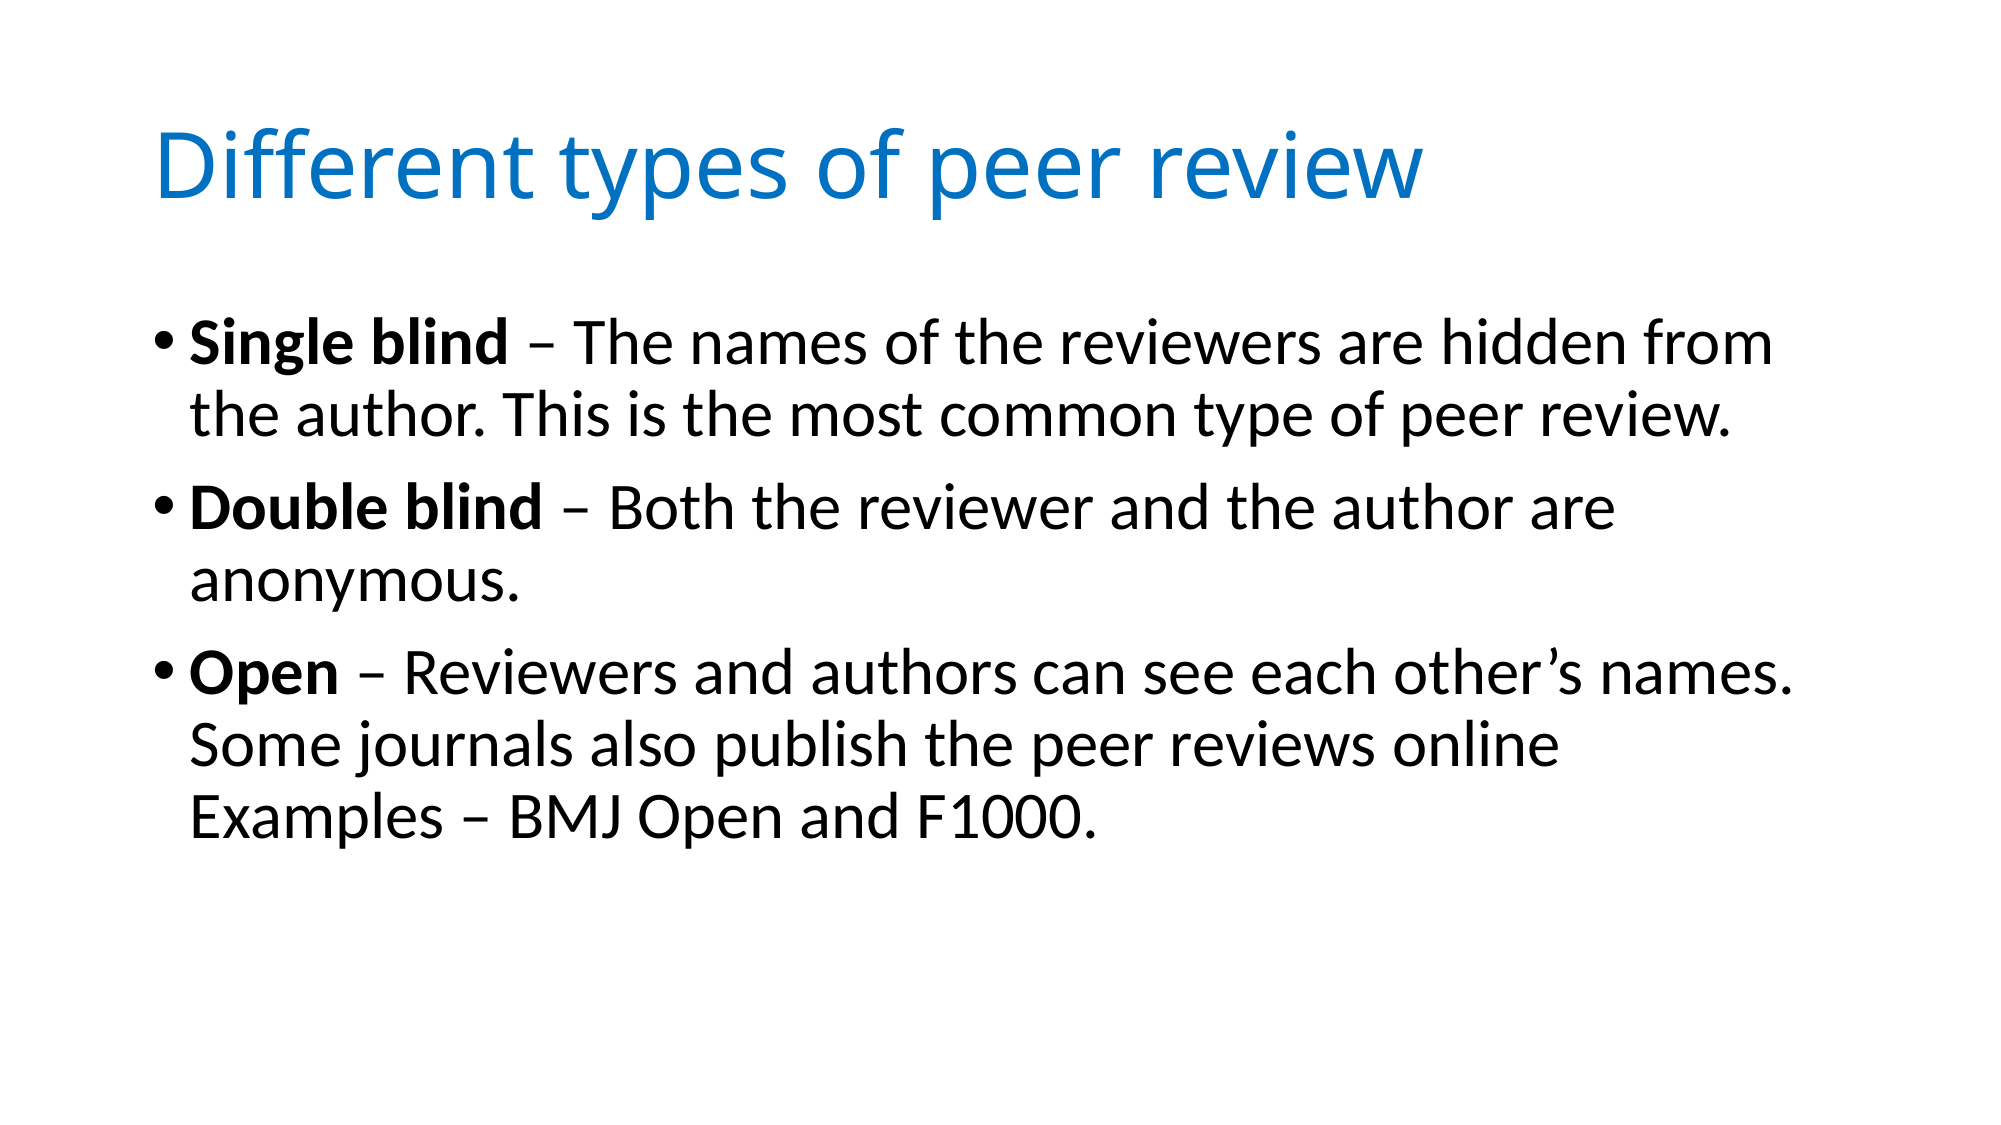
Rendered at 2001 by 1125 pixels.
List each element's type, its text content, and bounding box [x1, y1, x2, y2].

title Different types of peer review [137, 59, 1863, 278]
list Single blind – The names of the reviewers are hidden from the author. This is the most common type of peer review. Double blind – Both the reviewer and the author are anonymous. Open – Reviewers and authors can see each other’s names. Some journals also publish the peer reviews online Examples – BMJ Open and F1000. [137, 299, 1863, 1014]
